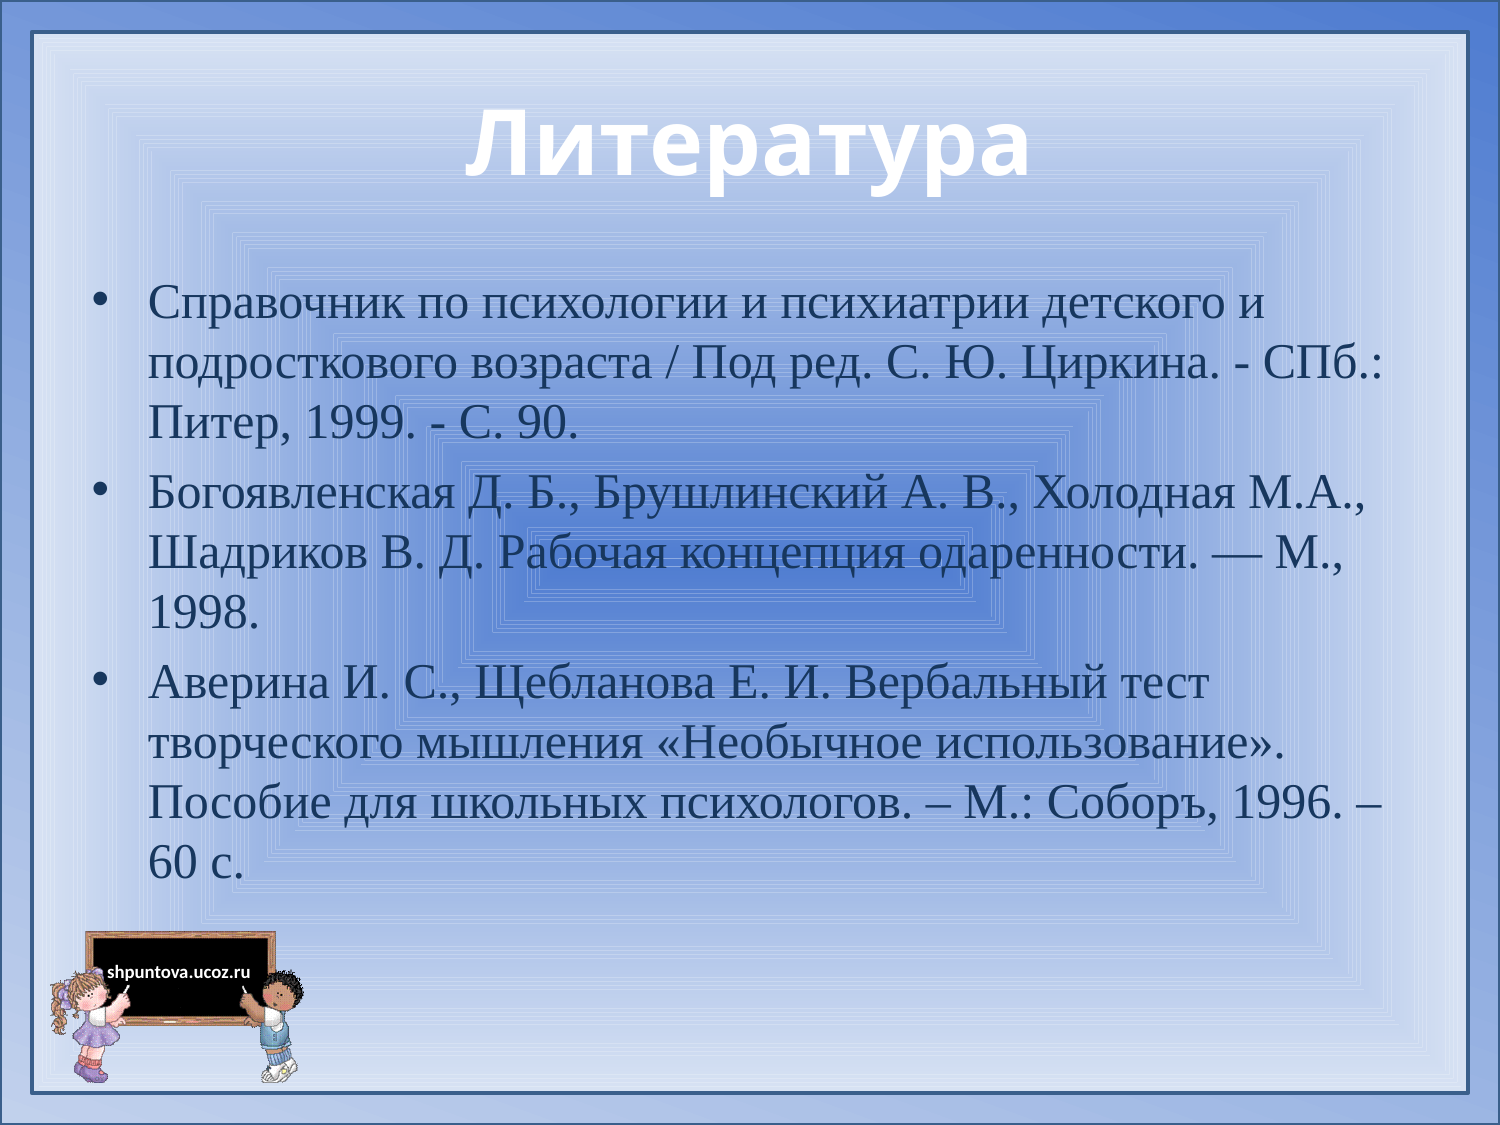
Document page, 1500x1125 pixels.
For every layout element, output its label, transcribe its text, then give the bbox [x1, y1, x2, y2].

list Справочник по психологии и психиатрии детского и подросткового возраста / Под ред. С. Ю. Циркина. - СПб.: Питер, 1999. - С. 90. Богоявленская Д. Б., Брушлинский А. В., Холодная М.А., Шадриков В. Д. Рабочая концепция одаренности. — М., 1998. Аверина И. С., Щебланова Е. И. Вербальный тест творческого мышления «Необычное использование». Пособие для школьных психологов. – М.: Соборъ, 1996. – 60 с. [76, 260, 1427, 932]
picture [50, 931, 304, 1083]
title Литература [74, 44, 1426, 233]
